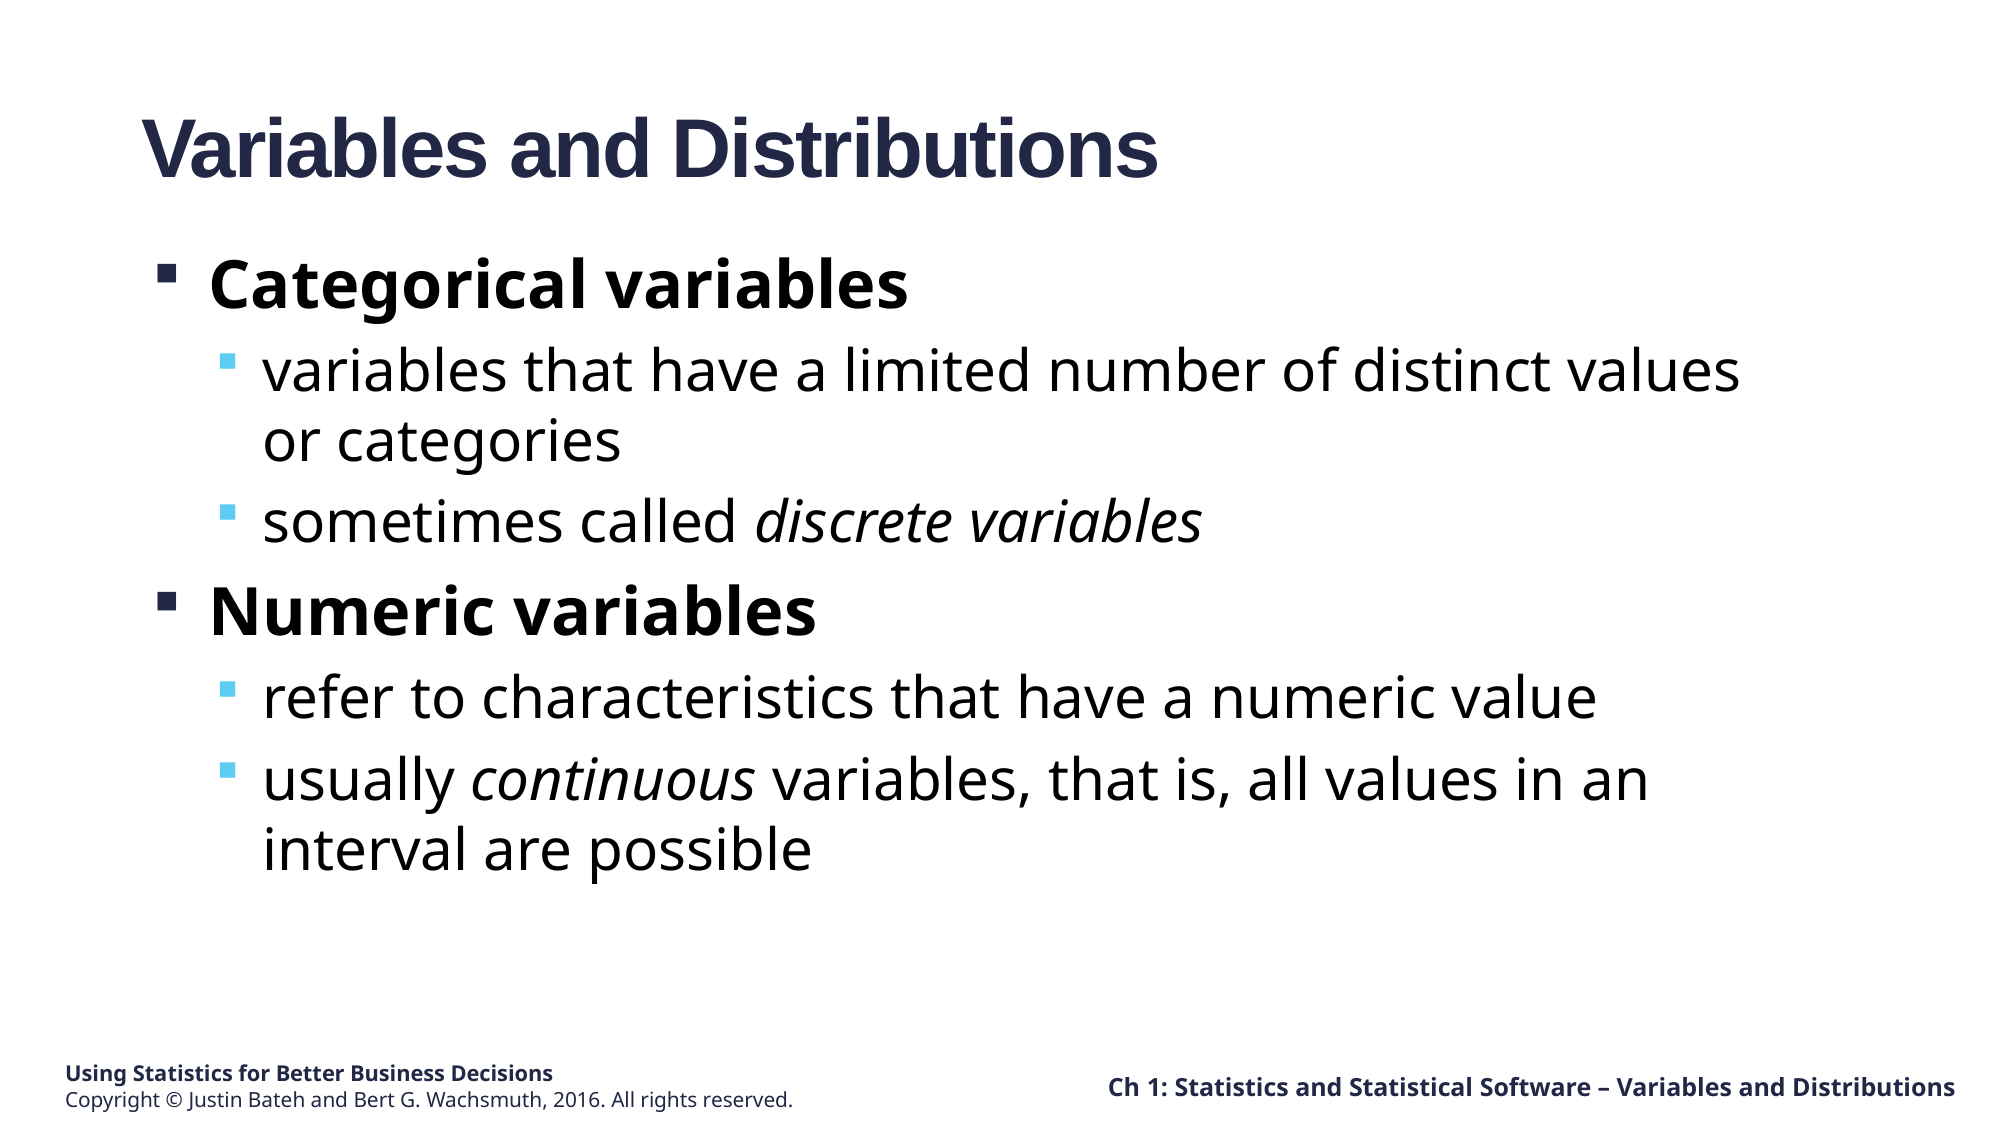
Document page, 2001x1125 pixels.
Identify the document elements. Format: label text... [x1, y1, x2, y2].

list Categorical variables variables that have a limited number of distinct values or categories sometimes called discrete variables Numeric variables refer to characteristics that have a numeric value usually continuous variables, that is, all values in an interval are possible [126, 234, 1827, 964]
text_box Ch 1: Statistics and Statistical Software – Variables and Distributions [978, 1064, 1972, 1110]
title Variables and Distributions [126, 86, 1922, 234]
